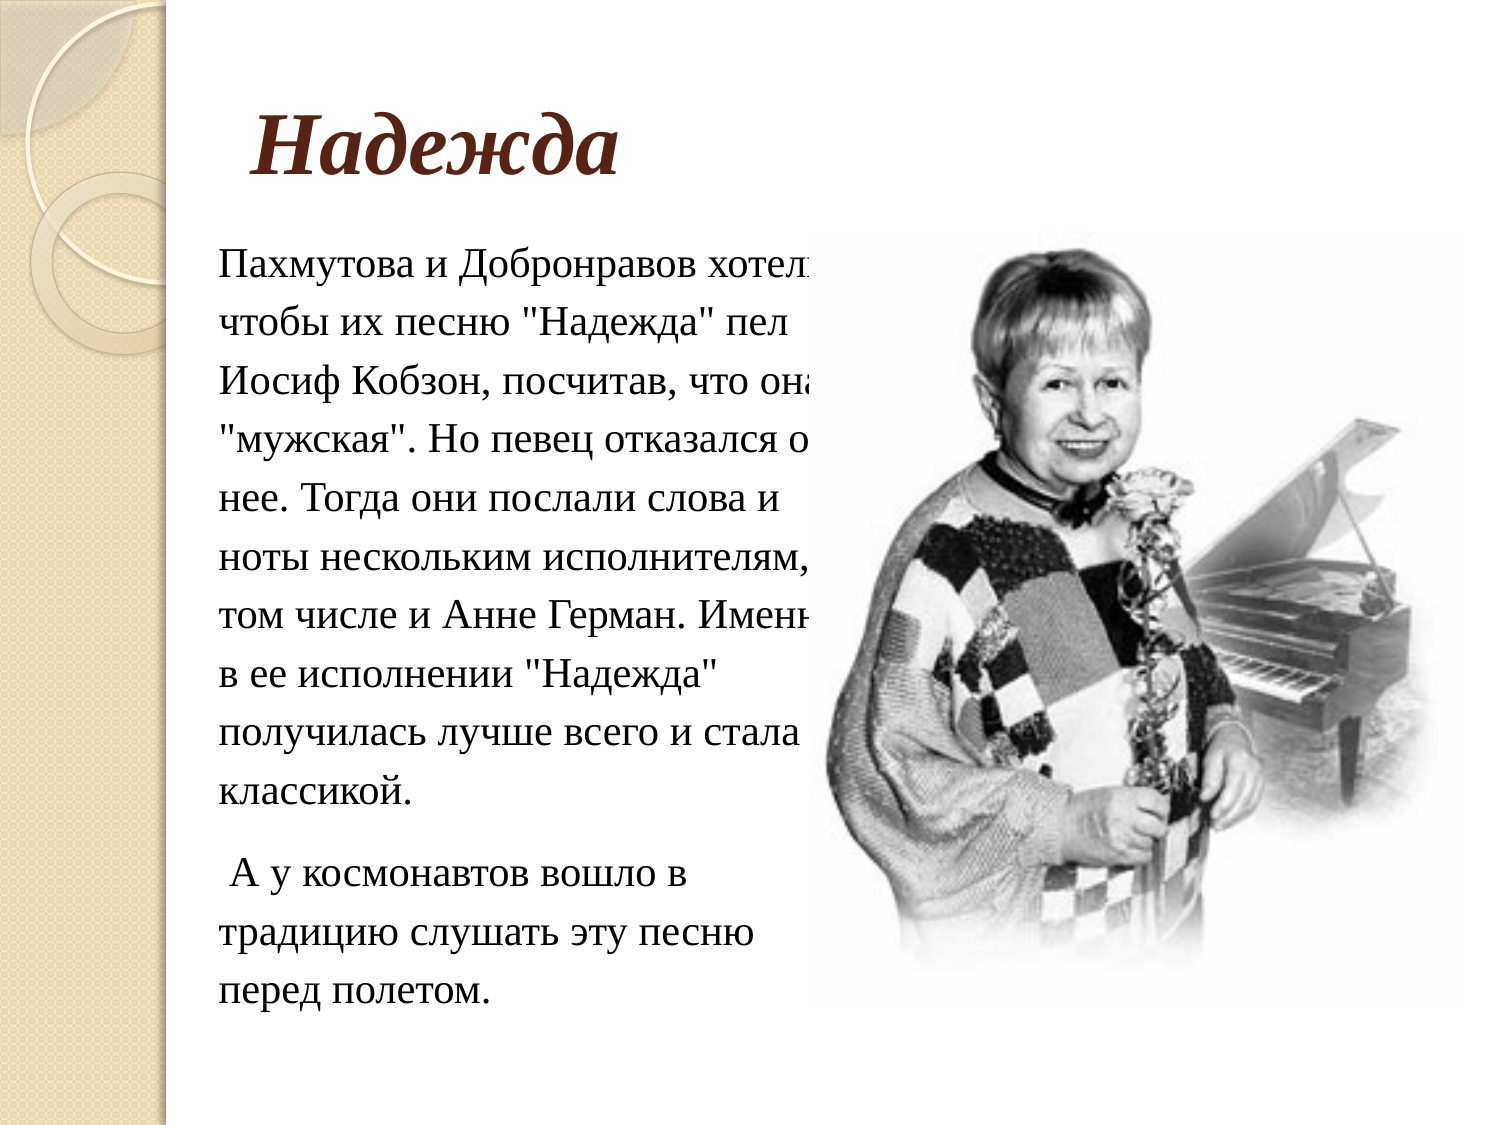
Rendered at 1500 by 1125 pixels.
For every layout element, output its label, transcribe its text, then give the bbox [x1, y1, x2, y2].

title Надежда [235, 45, 1466, 229]
picture [808, 231, 1465, 1009]
list Пахмутова и Добронравов хотели, чтобы их песню "Надежда" пел Иосиф Кобзон, посчитав, что она "мужская". Но певец отказался от нее. Тогда они послали слова и ноты нескольким исполнителям, в том числе и Анне Герман. Именно в ее исполнении "Надежда" получилась лучше всего и стала классикой. А у космонавтов вошло в традицию слушать эту песню перед полетом. [147, 219, 857, 1083]
